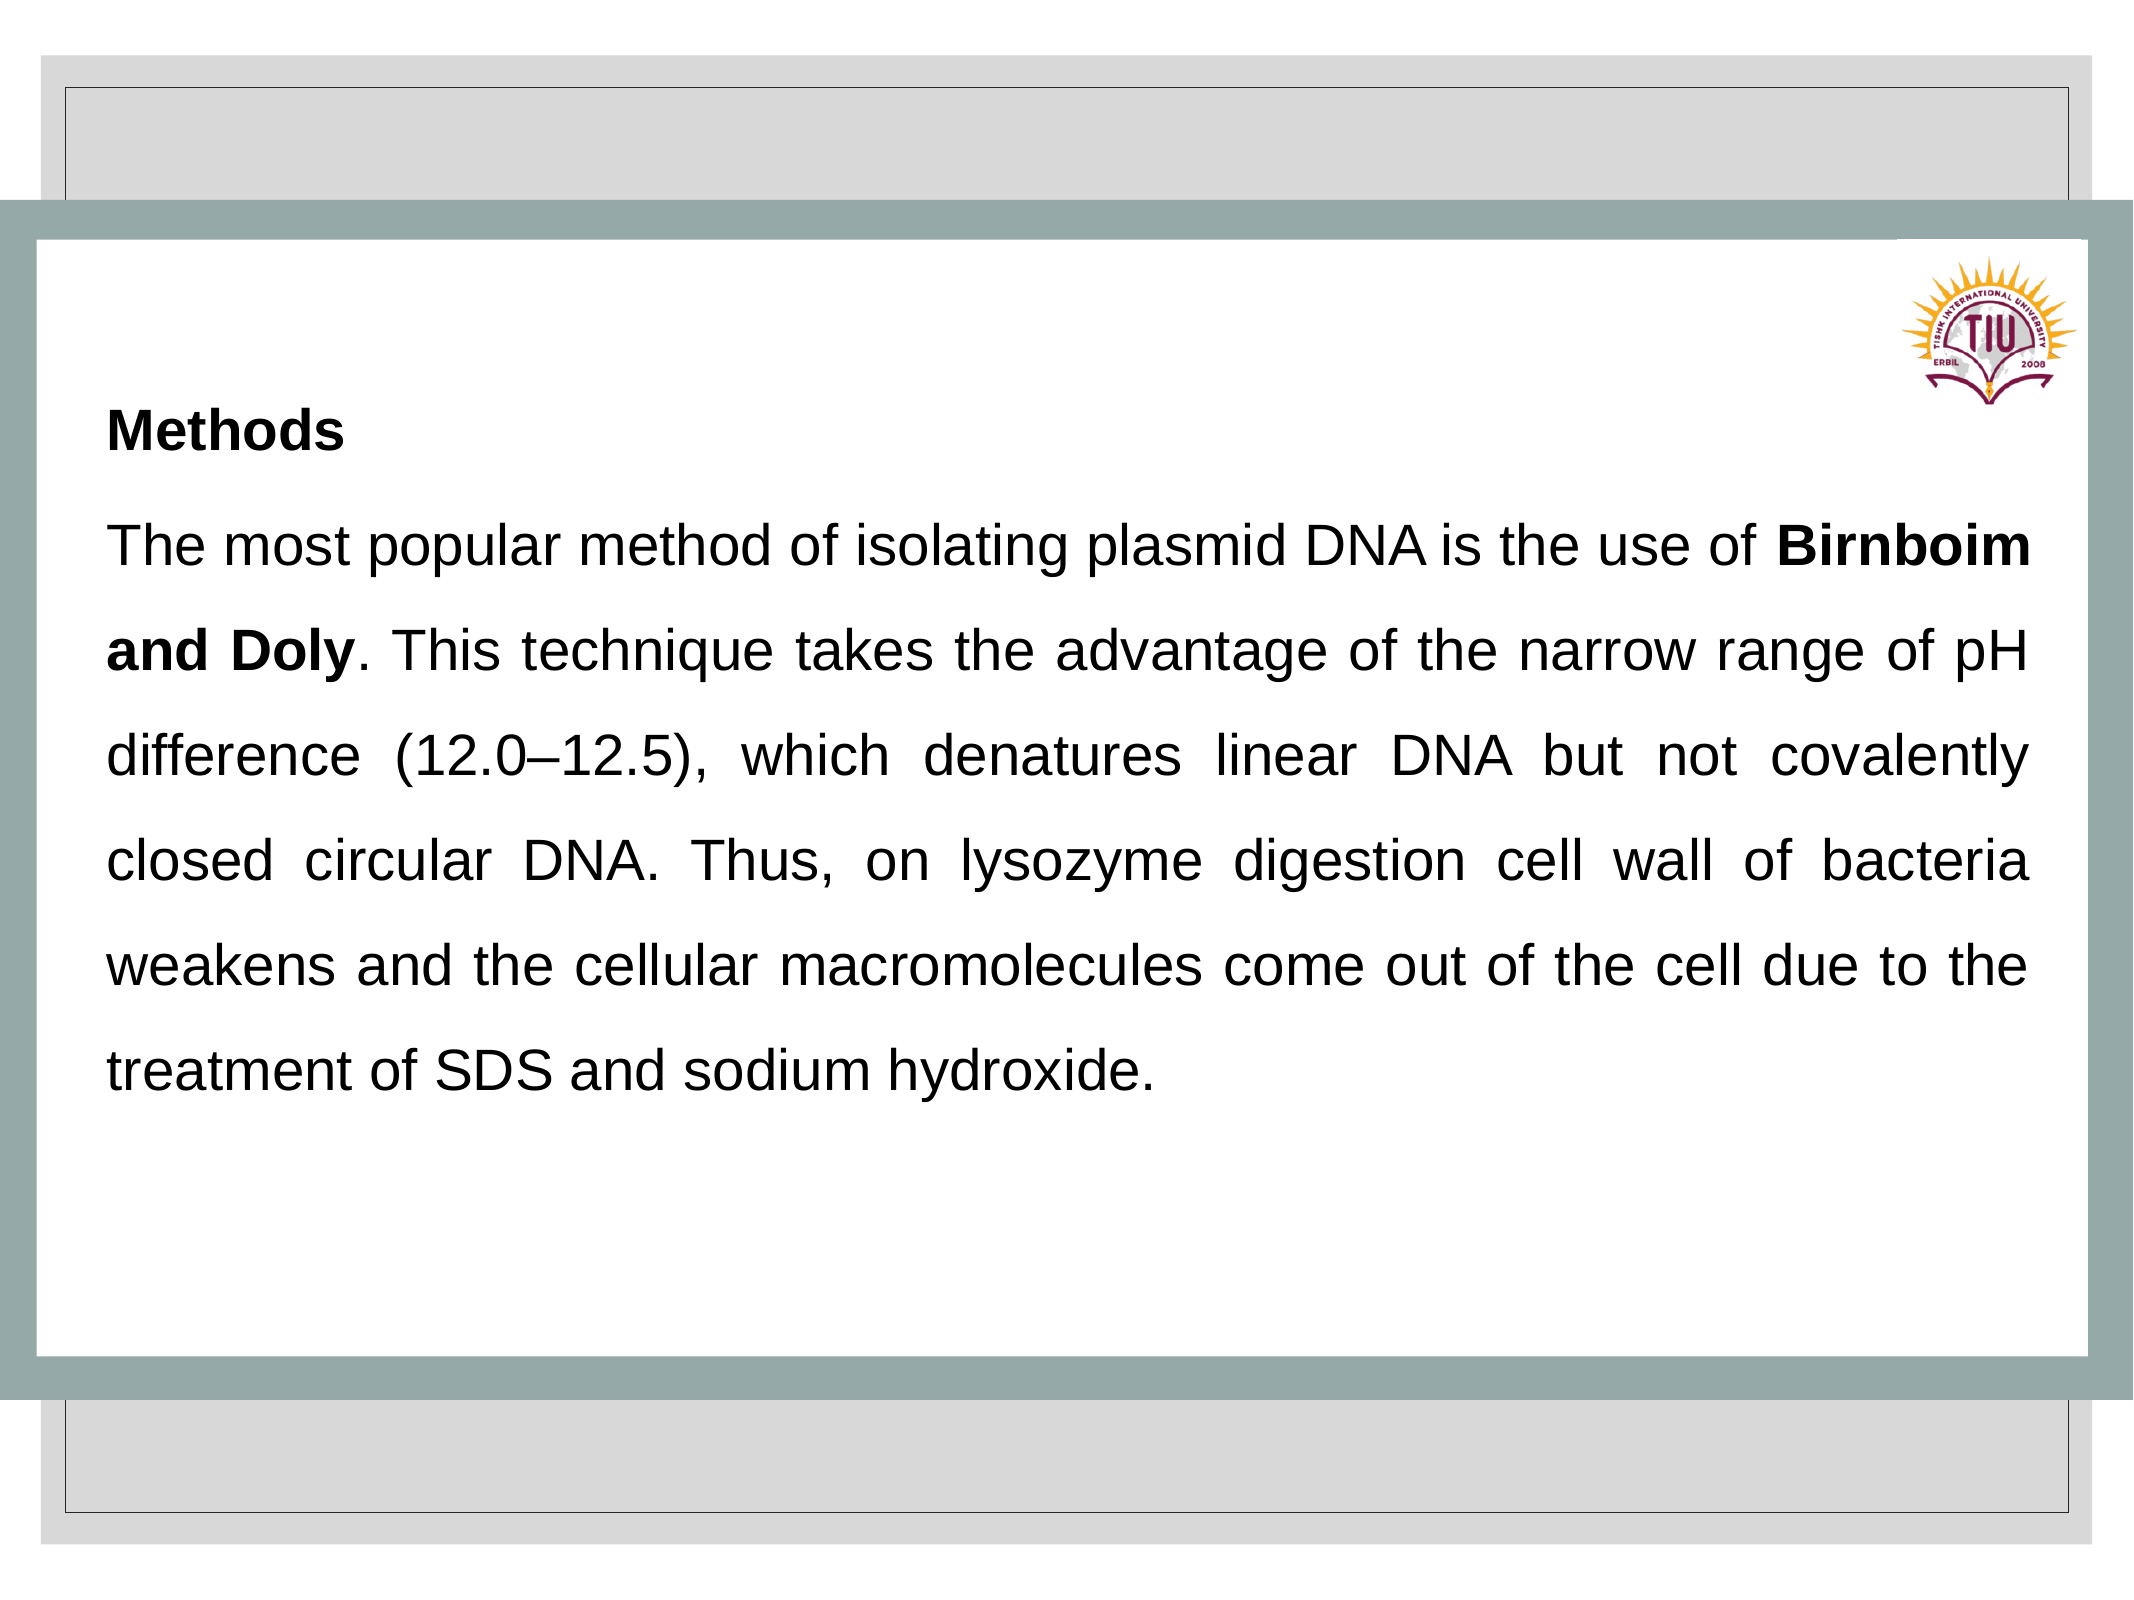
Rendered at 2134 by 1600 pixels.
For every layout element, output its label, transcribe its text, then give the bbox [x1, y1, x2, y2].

text_box Methods The most popular method of isolating plasmid DNA is the use of Birnboim and Doly. This technique takes the advantage of the narrow range of pH difference (12.0–12.5), which denatures linear DNA but not covalently closed circular DNA. Thus, on lysozyme digestion cell wall of bacteria weakens and the cellular macromolecules come out of the cell due to the treatment of SDS and sodium hydroxide. [99, 443, 2039, 1016]
text_box [0, 199, 2134, 1401]
text_box [36, 239, 2088, 1357]
picture [1897, 239, 2081, 420]
